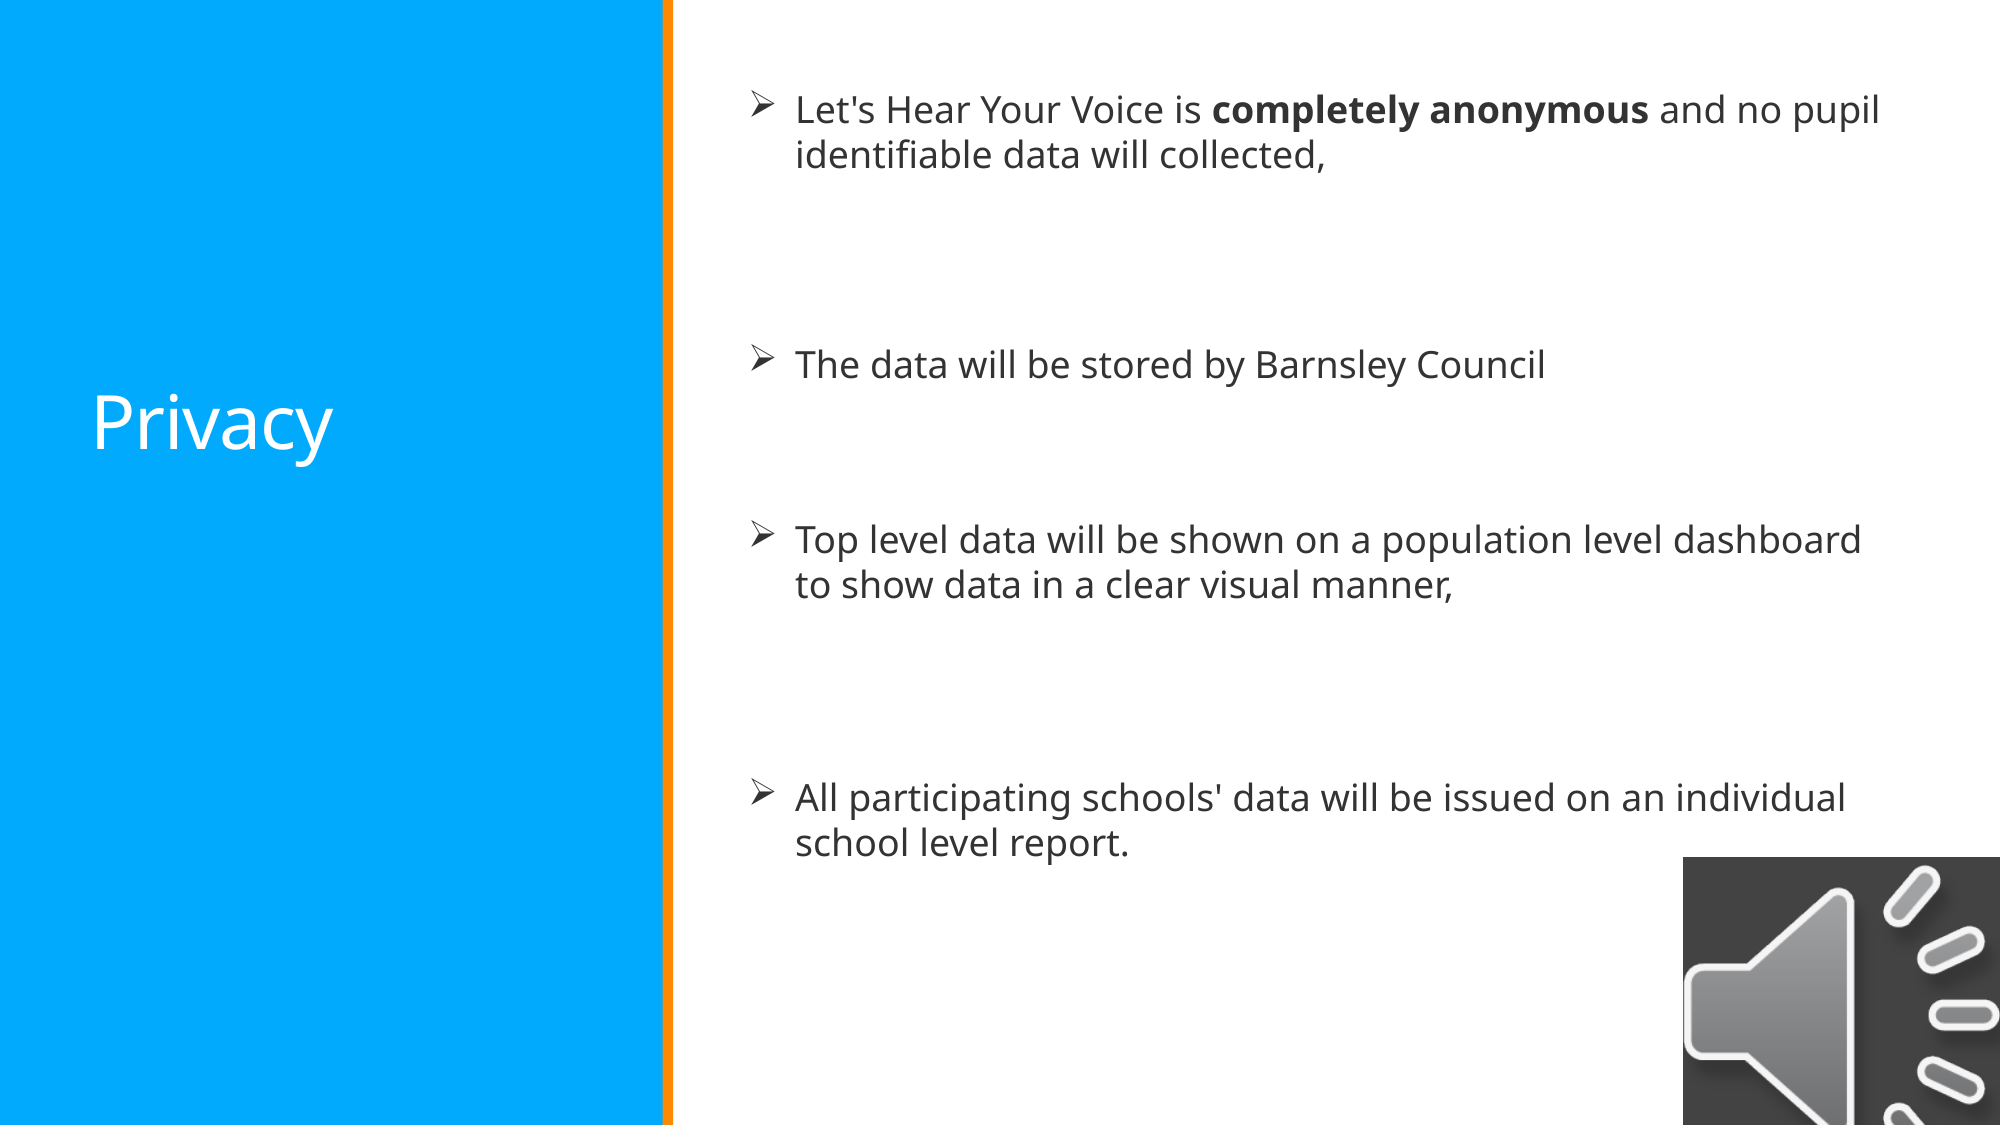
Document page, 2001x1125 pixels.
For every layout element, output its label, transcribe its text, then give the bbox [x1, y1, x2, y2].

text_box Let's Hear Your Voice is completely anonymous and no pupil identifiable data will collected, [733, 78, 1910, 184]
text_box The data will be stored by Barnsley Council [733, 333, 1910, 393]
picture [1681, 855, 2000, 1125]
title Privacy [75, 97, 600, 473]
text_box All participating schools' data will be issued on an individual school level report. [733, 766, 1910, 872]
text_box Top level data will be shown on a population level dashboard to show data in a clear visual manner, [733, 508, 1910, 614]
